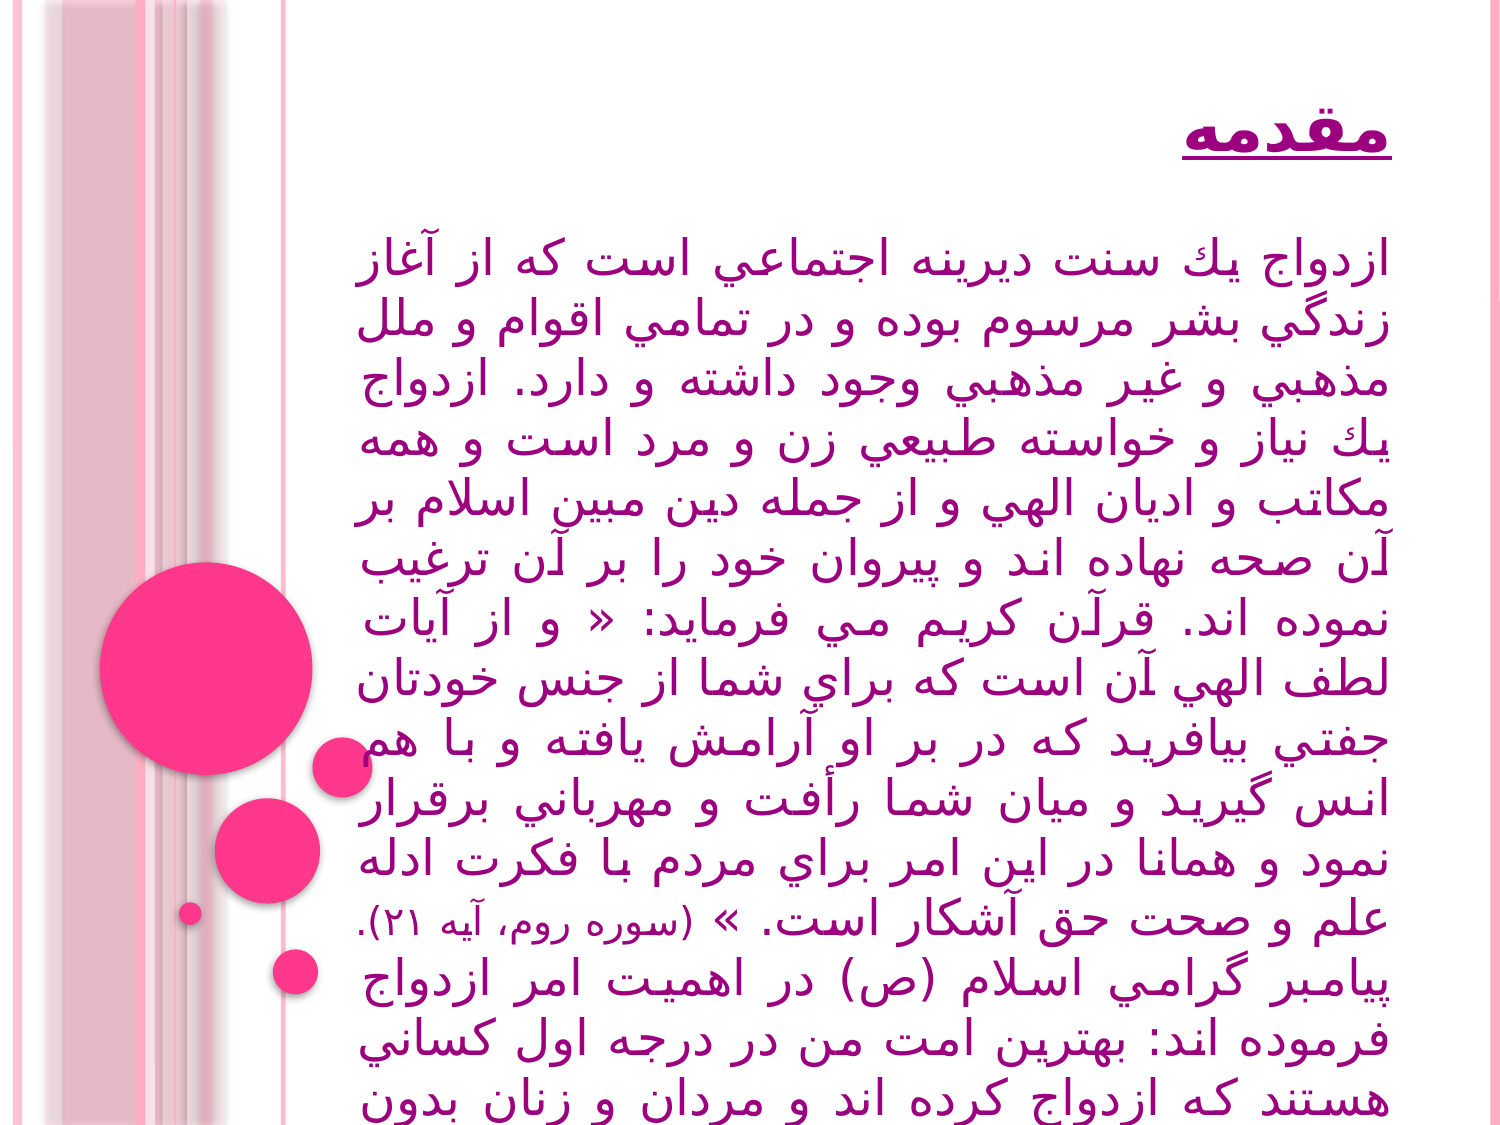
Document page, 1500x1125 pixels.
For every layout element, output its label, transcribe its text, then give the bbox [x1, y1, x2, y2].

text_box مقدمه ازدواج يك سنت ديرينه اجتماعي است كه از آغاز زندگي بشر مرسوم بوده و در تمامي اقوام و ملل مذهبي و غير مذهبي وجود داشته و دارد. ازدواج يك نياز و خواسته طبيعي زن و مرد است و همه مكاتب و اديان الهي و از جمله دين مبين اسلام بر آن صحه نهاده اند و پيروان خود را بر آن ترغیب نموده اند. قرآن كريم مي فرمايد: « و از آيات لطف الهي آن است كه براي شما از جنس خودتان جفتي بيافريد كه در بر او آرامش يافته و با هم انس گيريد و ميان شما رأفت و مهرباني برقرار نمود و همانا در اين امر براي مردم با فكرت ادله علم و صحت حق آشكار است. » (سوره روم، آيه ۲۱). پيامبر گرامي اسلام (ص) در اهميت امر ازدواج فرموده اند: بهترين امت من در درجه اول كساني هستند كه ازدواج كرده اند و مردان و زنان بدون همسر در رتبه آخر قرار دارند و در جايي ديگر مي فرمايند: ( كسي كه ازدواج كند نيمي از دينش را كامل كرده است. ) [339, 77, 1407, 1125]
